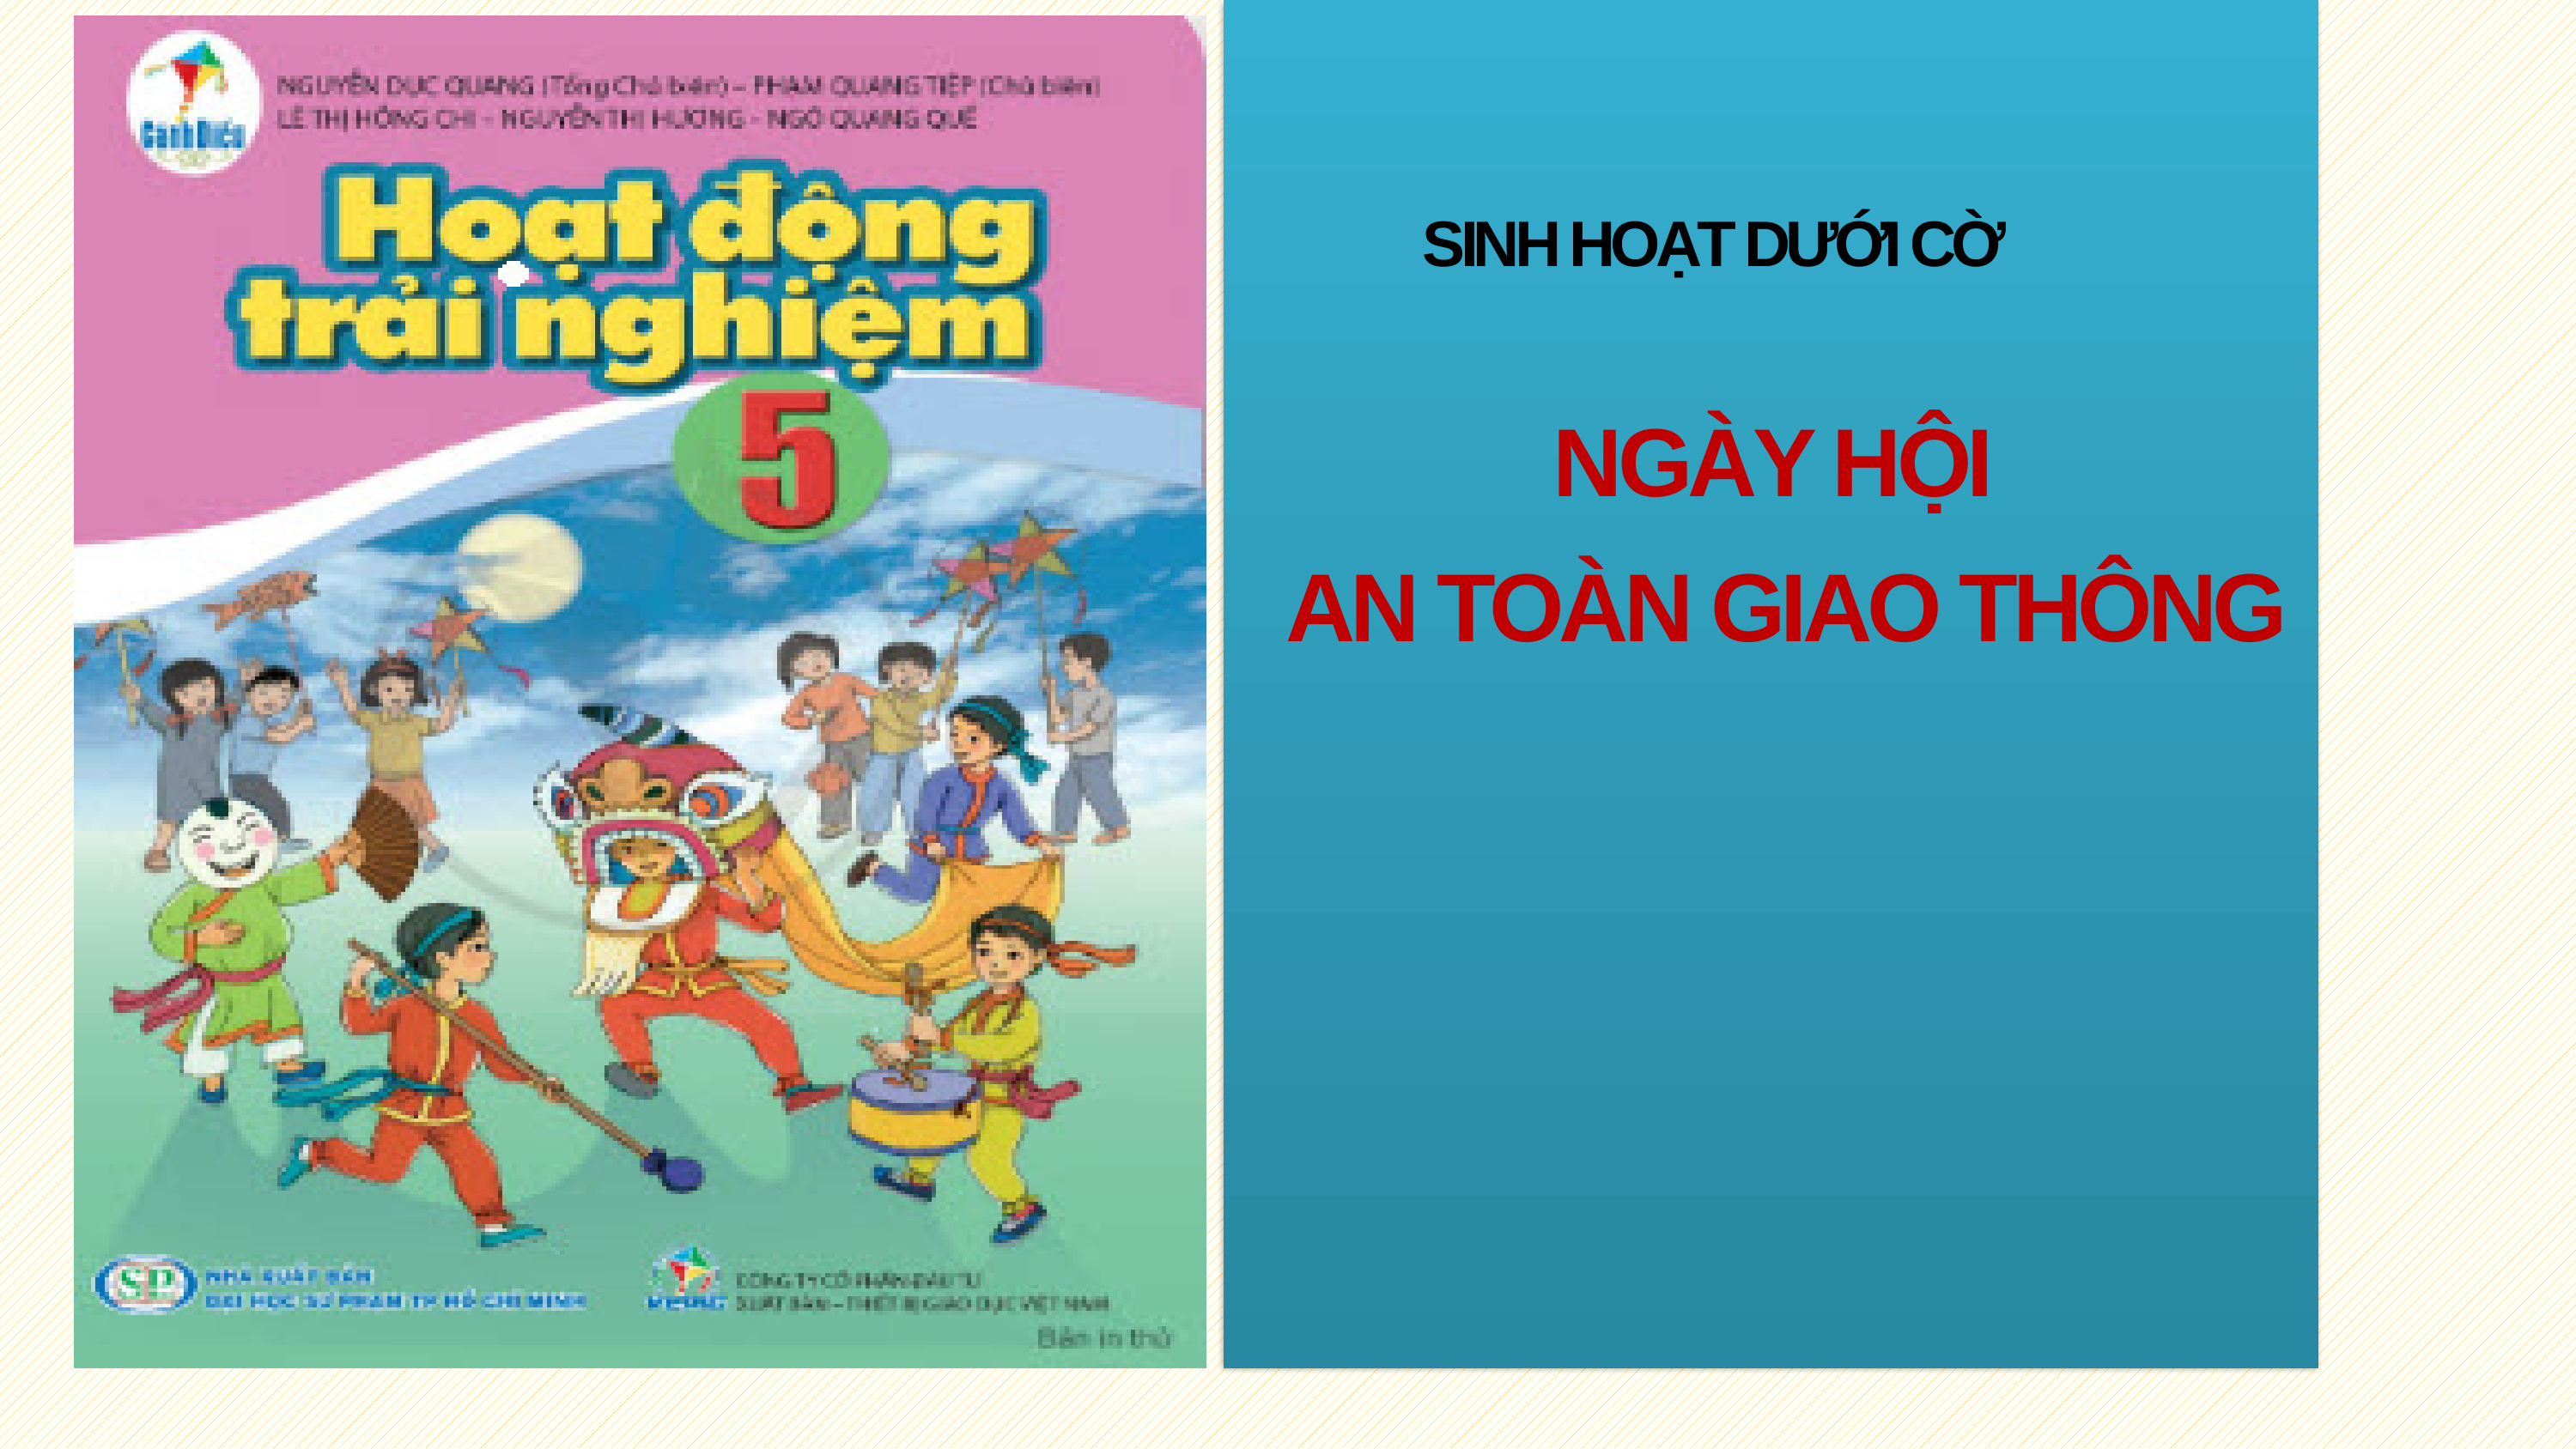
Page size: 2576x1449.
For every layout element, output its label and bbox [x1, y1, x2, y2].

picture [73, 15, 1206, 1368]
text_box [1223, 0, 2319, 1368]
